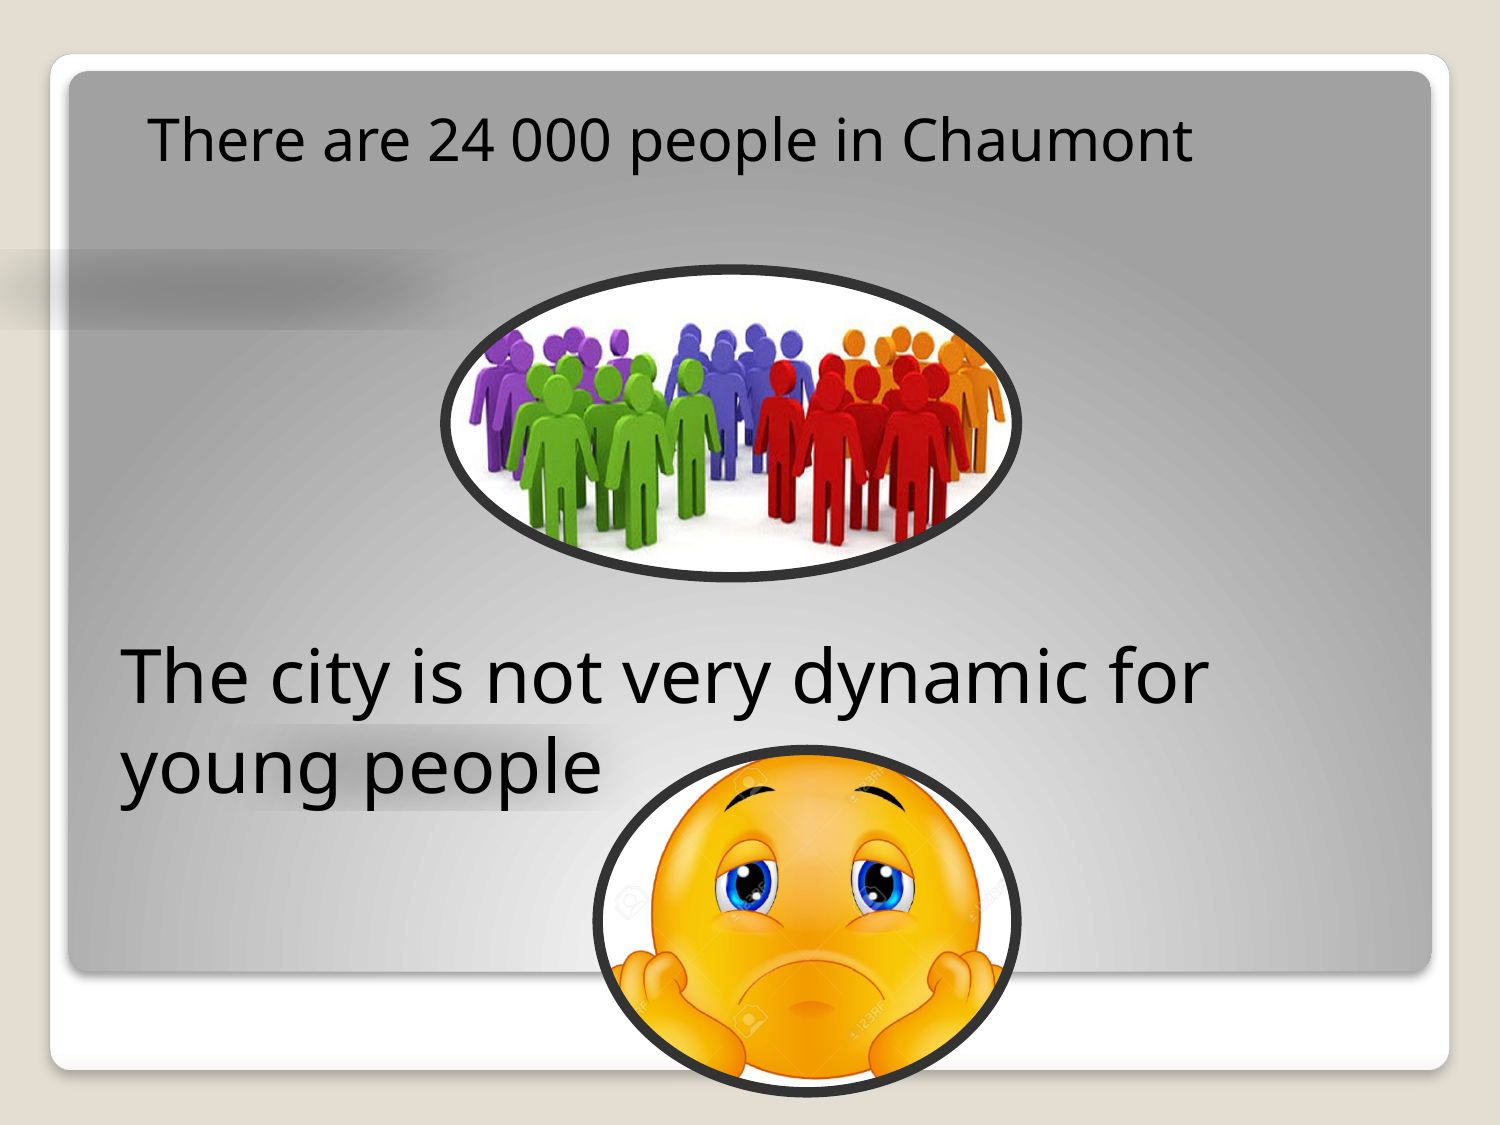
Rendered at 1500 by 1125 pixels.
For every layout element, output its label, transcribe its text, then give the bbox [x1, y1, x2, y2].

picture [445, 269, 1018, 578]
text_box The city is not very dynamic for young people [105, 621, 1395, 816]
picture [597, 749, 1017, 1093]
list There are 24 000 people in Chaumont [117, 86, 1425, 223]
